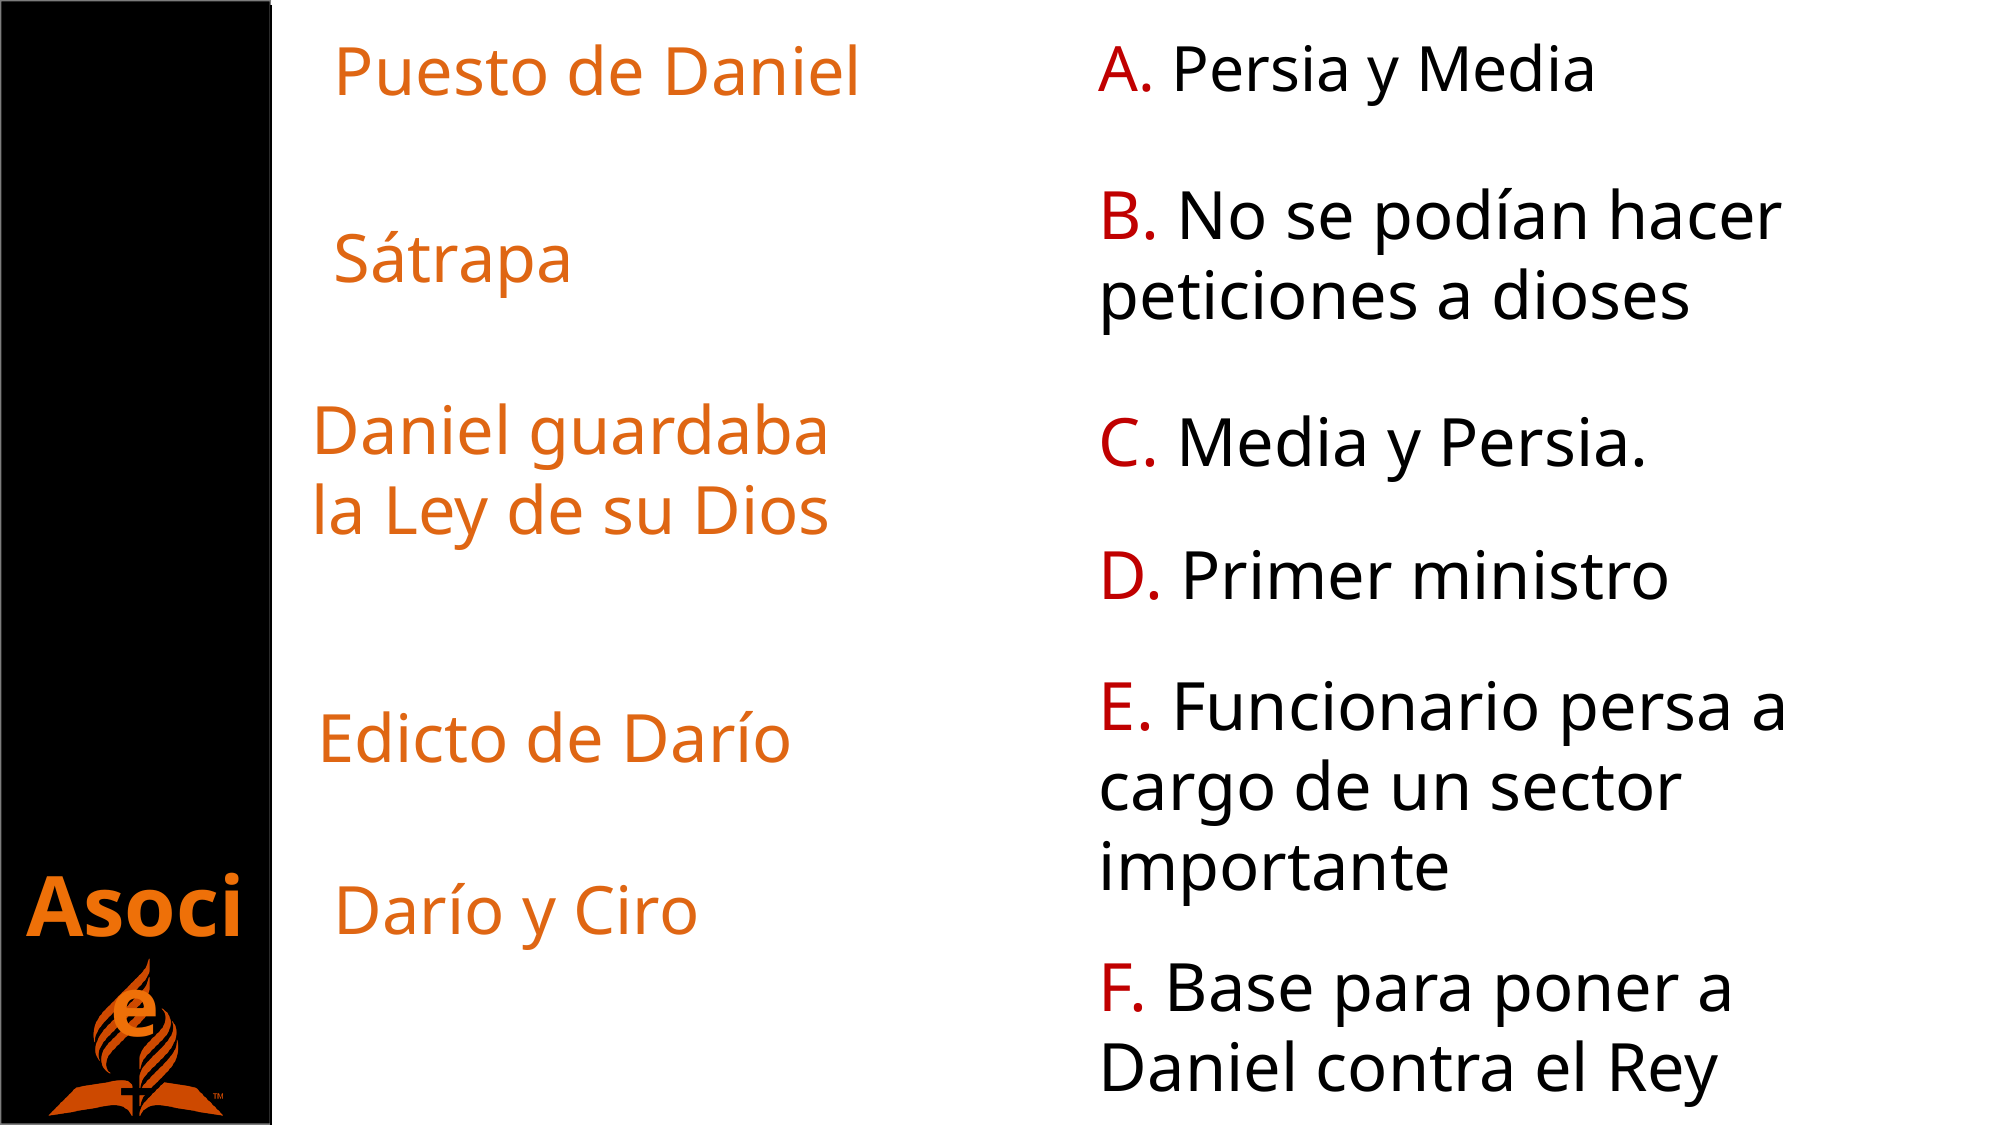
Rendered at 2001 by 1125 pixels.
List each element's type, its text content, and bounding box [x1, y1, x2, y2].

text_box Asocie [0, 846, 270, 1062]
text_box F. Base para poner a Daniel contra el Rey [1084, 937, 1923, 1112]
text_box D. Primer ministro [1084, 525, 1912, 620]
text_box E. Funcionario persa a cargo de un sector importante [1084, 656, 1859, 911]
text_box Darío y Ciro [319, 860, 958, 955]
text_box Edicto de Darío [302, 688, 912, 784]
text_box C. Media y Persia. [1084, 392, 1789, 487]
text_box B. No se podían hacer peticiones a dioses [1084, 165, 1822, 340]
text_box [0, 0, 272, 846]
text_box Daniel guardaba la Ley de su Dios [297, 380, 918, 556]
text_box Sátrapa [319, 208, 896, 303]
text_box [0, 1062, 270, 1125]
text_box Puesto de Daniel [319, 21, 1008, 117]
picture [47, 957, 224, 1116]
text_box A. Persia y Media [1084, 21, 1711, 112]
